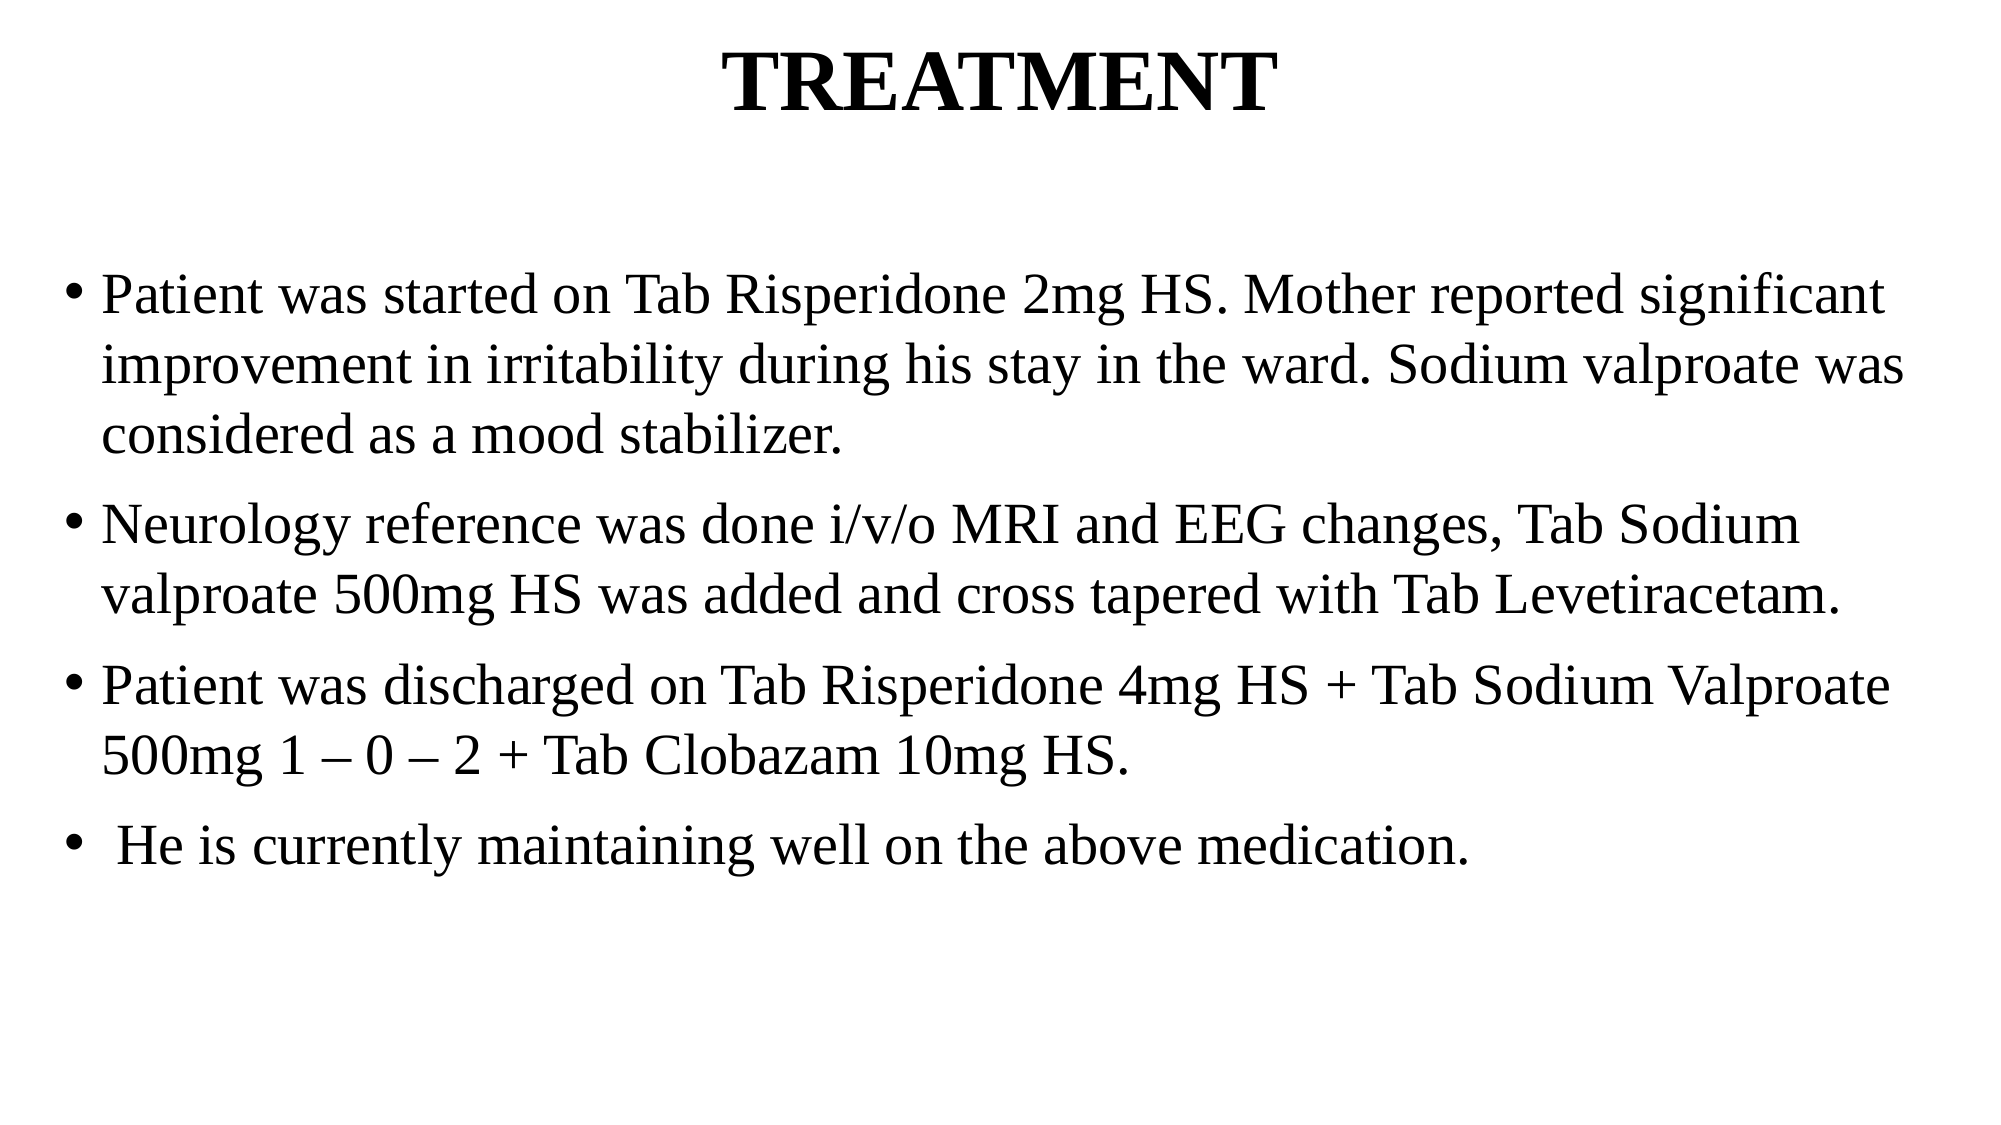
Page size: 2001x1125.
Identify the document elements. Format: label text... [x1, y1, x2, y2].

title TREATMENT [137, 32, 1863, 133]
list Patient was started on Tab Risperidone 2mg HS. Mother reported significant improvement in irritability during his stay in the ward. Sodium valproate was considered as a mood stabilizer. Neurology reference was done i/v/o MRI and EEG changes, Tab Sodium valproate 500mg HS was added and cross tapered with Tab Levetiracetam. Patient was discharged on Tab Risperidone 4mg HS + Tab Sodium Valproate 500mg 1 – 0 – 2 + Tab Clobazam 10mg HS. He is currently maintaining well on the above medication. [49, 247, 1958, 979]
